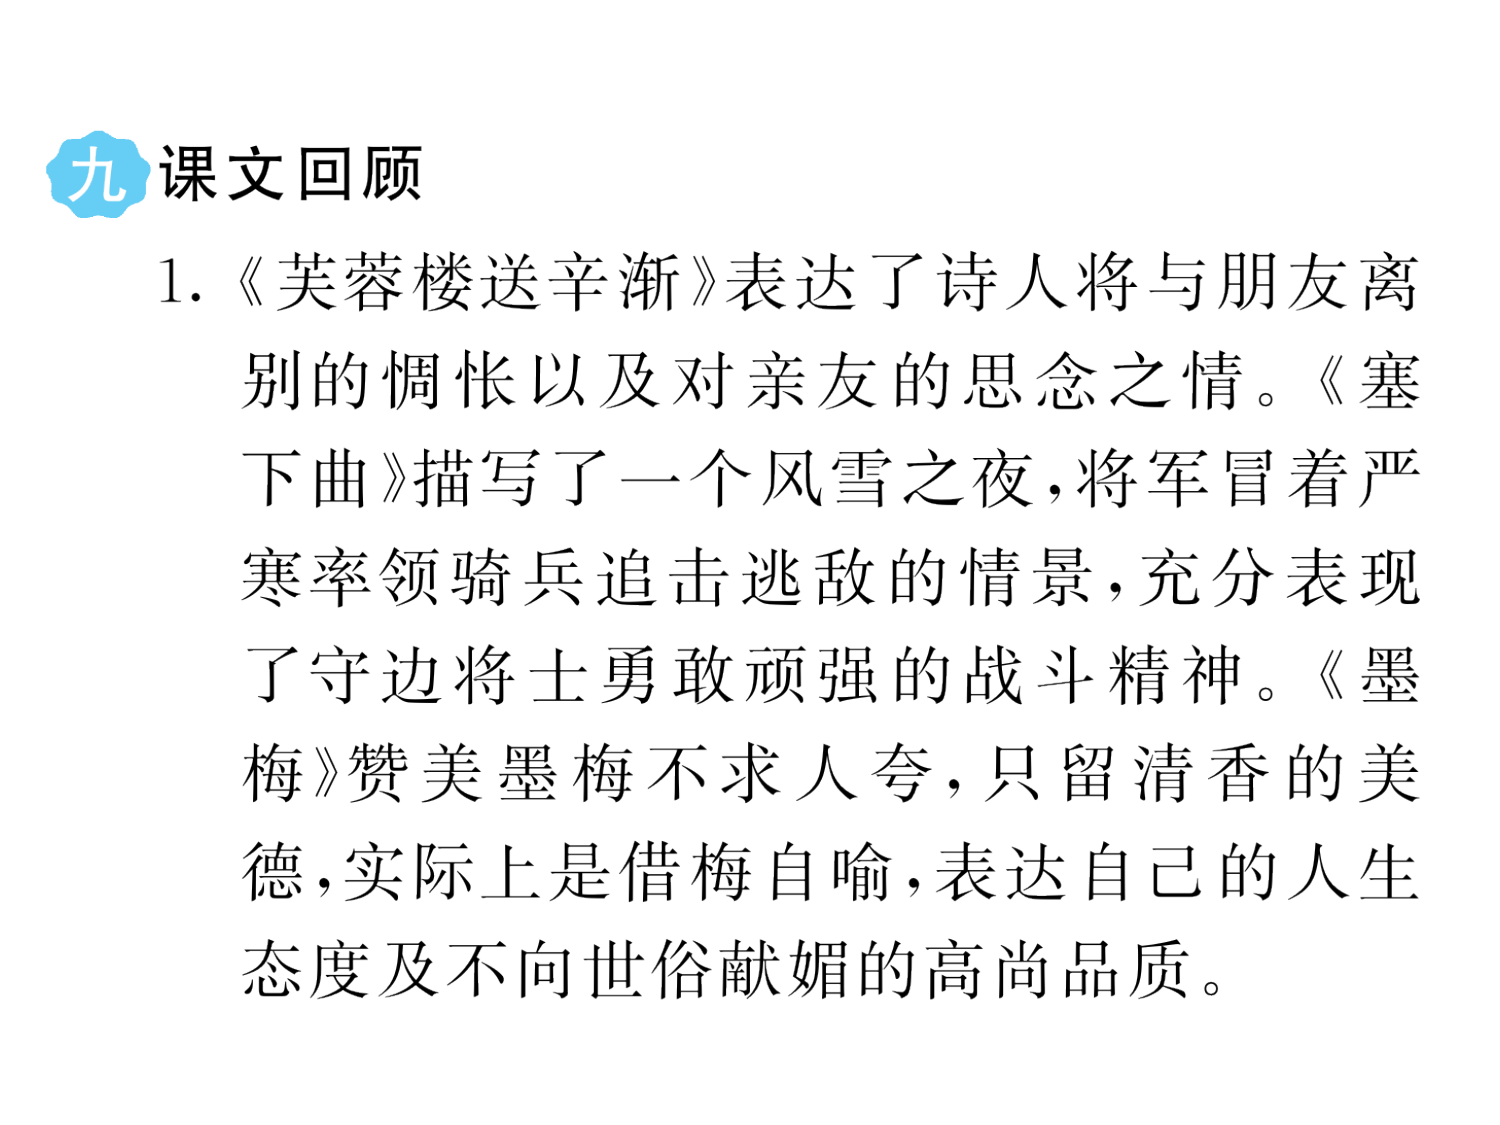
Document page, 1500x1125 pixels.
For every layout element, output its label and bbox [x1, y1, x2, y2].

picture [41, 112, 1459, 1012]
